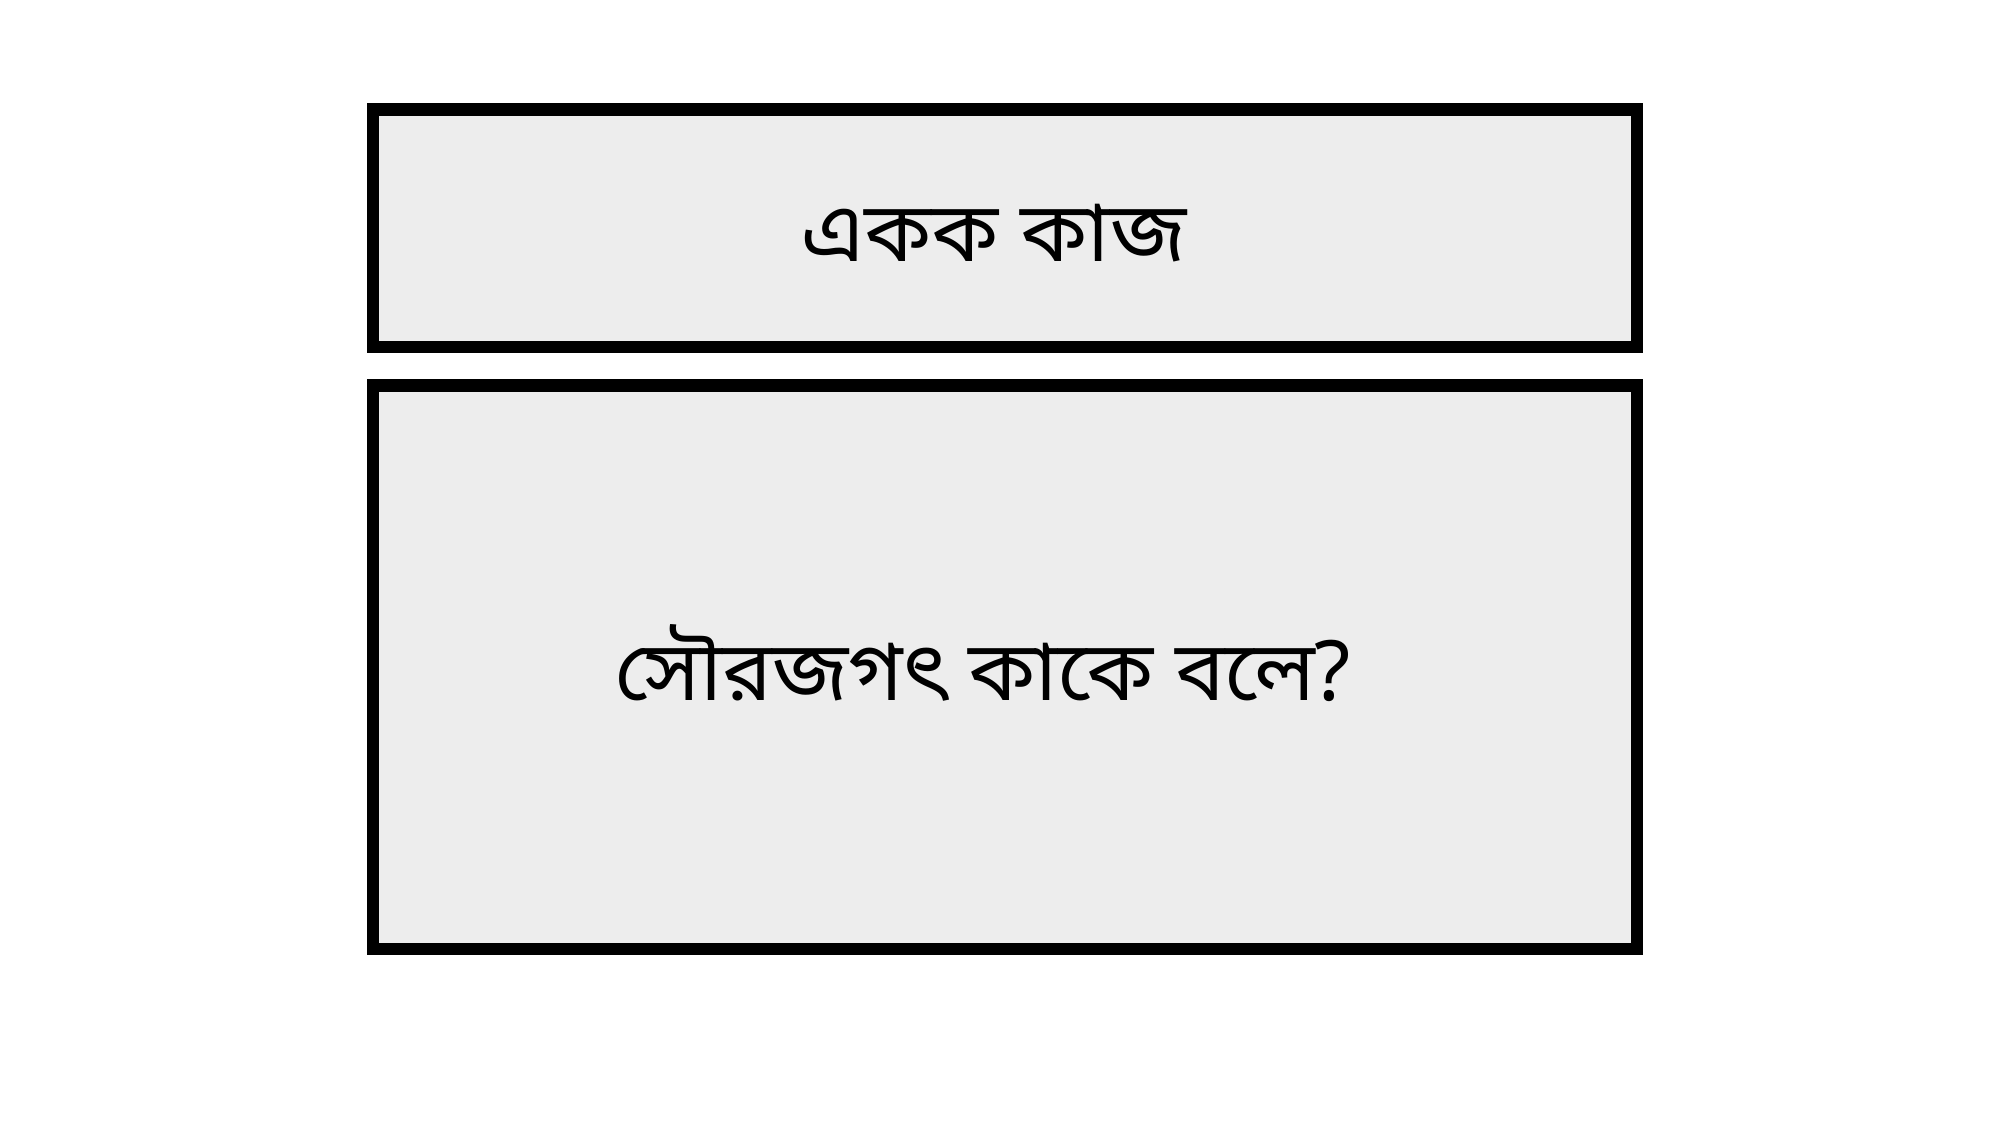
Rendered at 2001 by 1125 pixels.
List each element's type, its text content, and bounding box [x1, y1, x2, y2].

text_box সৌরজগৎ কাকে বলে? [372, 385, 1638, 950]
text_box একক কাজ [372, 108, 1638, 348]
